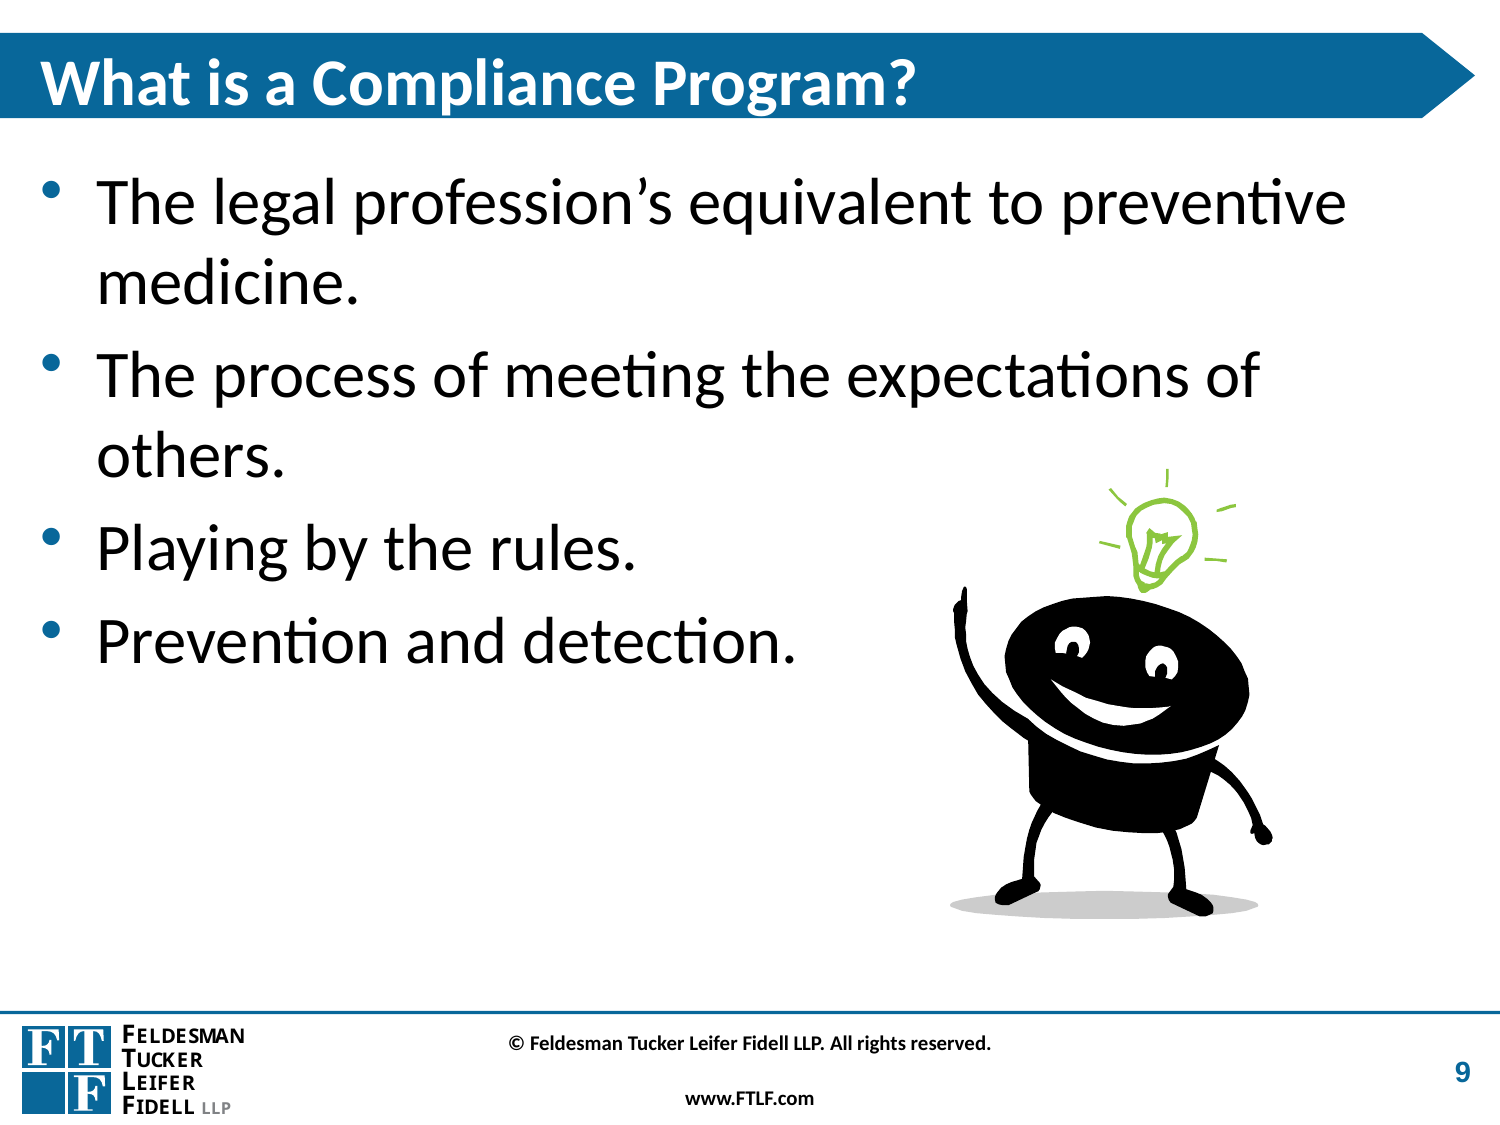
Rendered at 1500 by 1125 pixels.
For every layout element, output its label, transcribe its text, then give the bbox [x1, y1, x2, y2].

title What is a Compliance Program? [25, 24, 1425, 126]
slide_number 9 [1398, 1031, 1486, 1110]
picture [949, 468, 1273, 919]
list The legal profession’s equivalent to preventive medicine. The process of meeting the expectations of others. Playing by the rules. Prevention and detection. [25, 149, 1463, 988]
